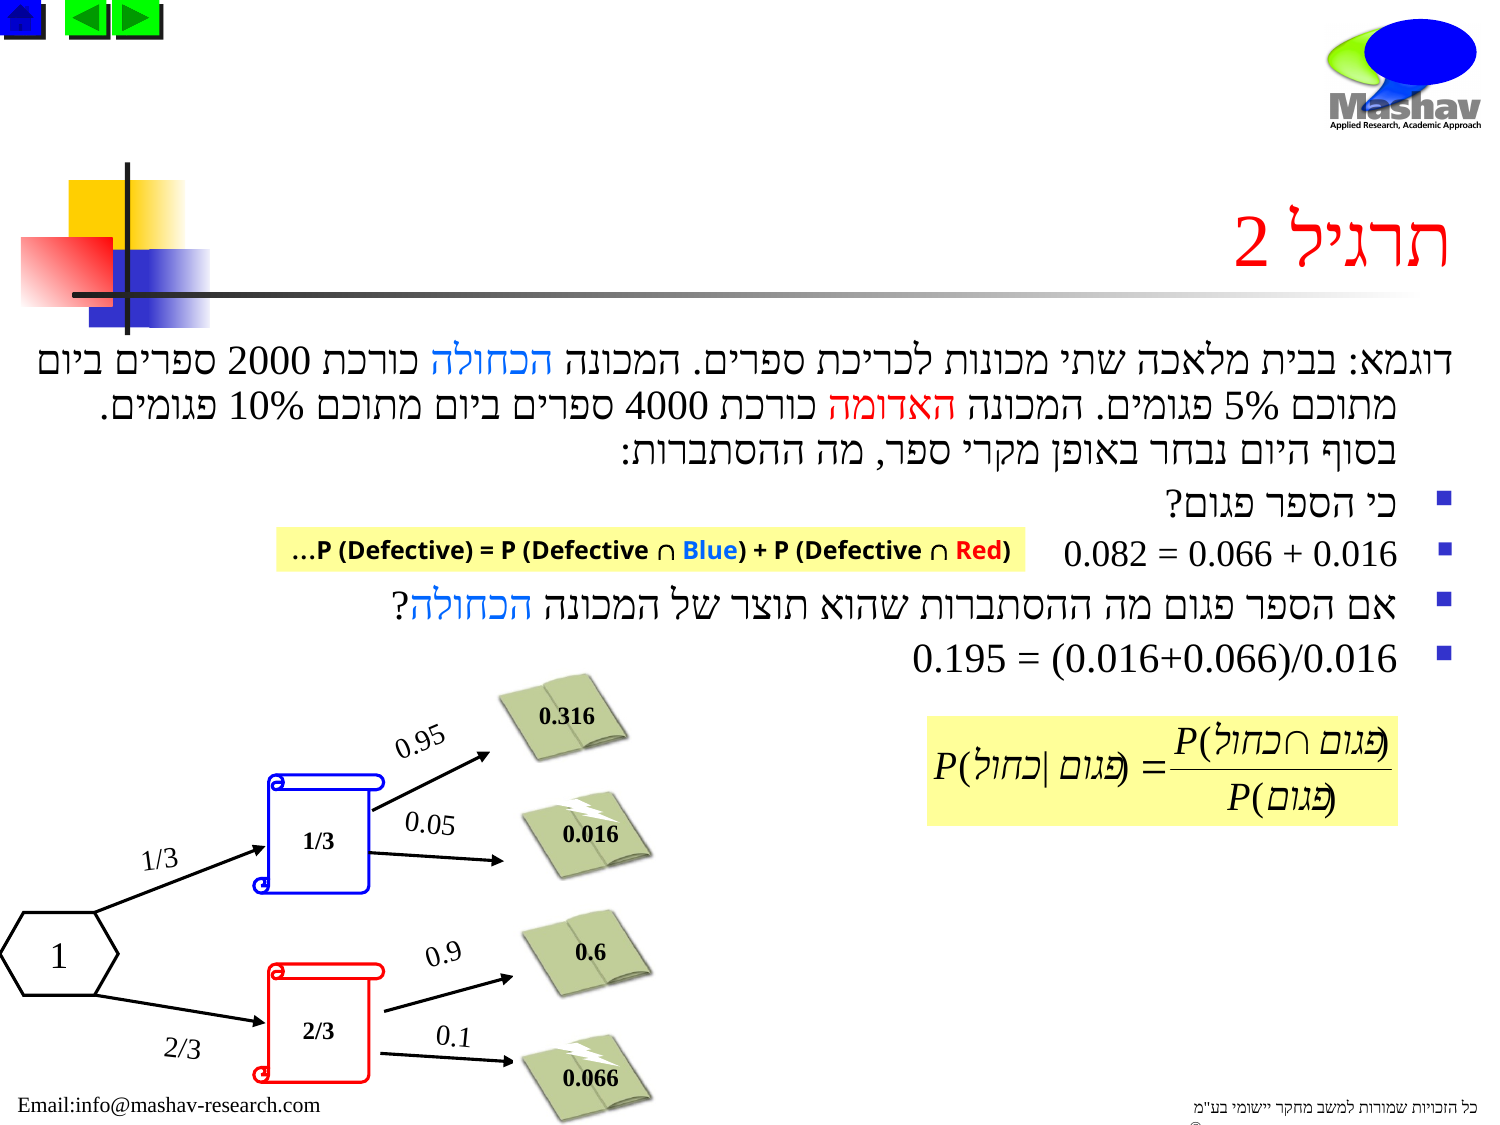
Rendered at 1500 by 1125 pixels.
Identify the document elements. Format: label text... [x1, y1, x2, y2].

text_box [1364, 18, 1477, 86]
title תרגיל 2 [188, 101, 1468, 289]
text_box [926, 715, 1399, 827]
text_box P (Defective) = P (Defective  Blue) + P (Defective  Red)… [276, 527, 1026, 572]
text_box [0, 774, 366, 1083]
picture [1324, 23, 1481, 130]
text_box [371, 645, 656, 1125]
list דוגמא: בבית מלאכה שתי מכונות לכריכת ספרים. המכונה הכחולה כורכת 2000 ספרים ביום מתוכם 5% פגומים. המכונה האדומה כורכת 4000 ספרים ביום מתוכם 10% פגומים. בסוף היום נבחר באופן מקרי ספר, מה ההסתברות: כי הספר פגום? 0.016 + 0.066 = 0.082 אם הספר פגום מה ההסתברות שהוא תוצר של המכונה הכחולה? 0.016/(0.016+0.066) = 0.195 [0, 330, 1470, 1007]
